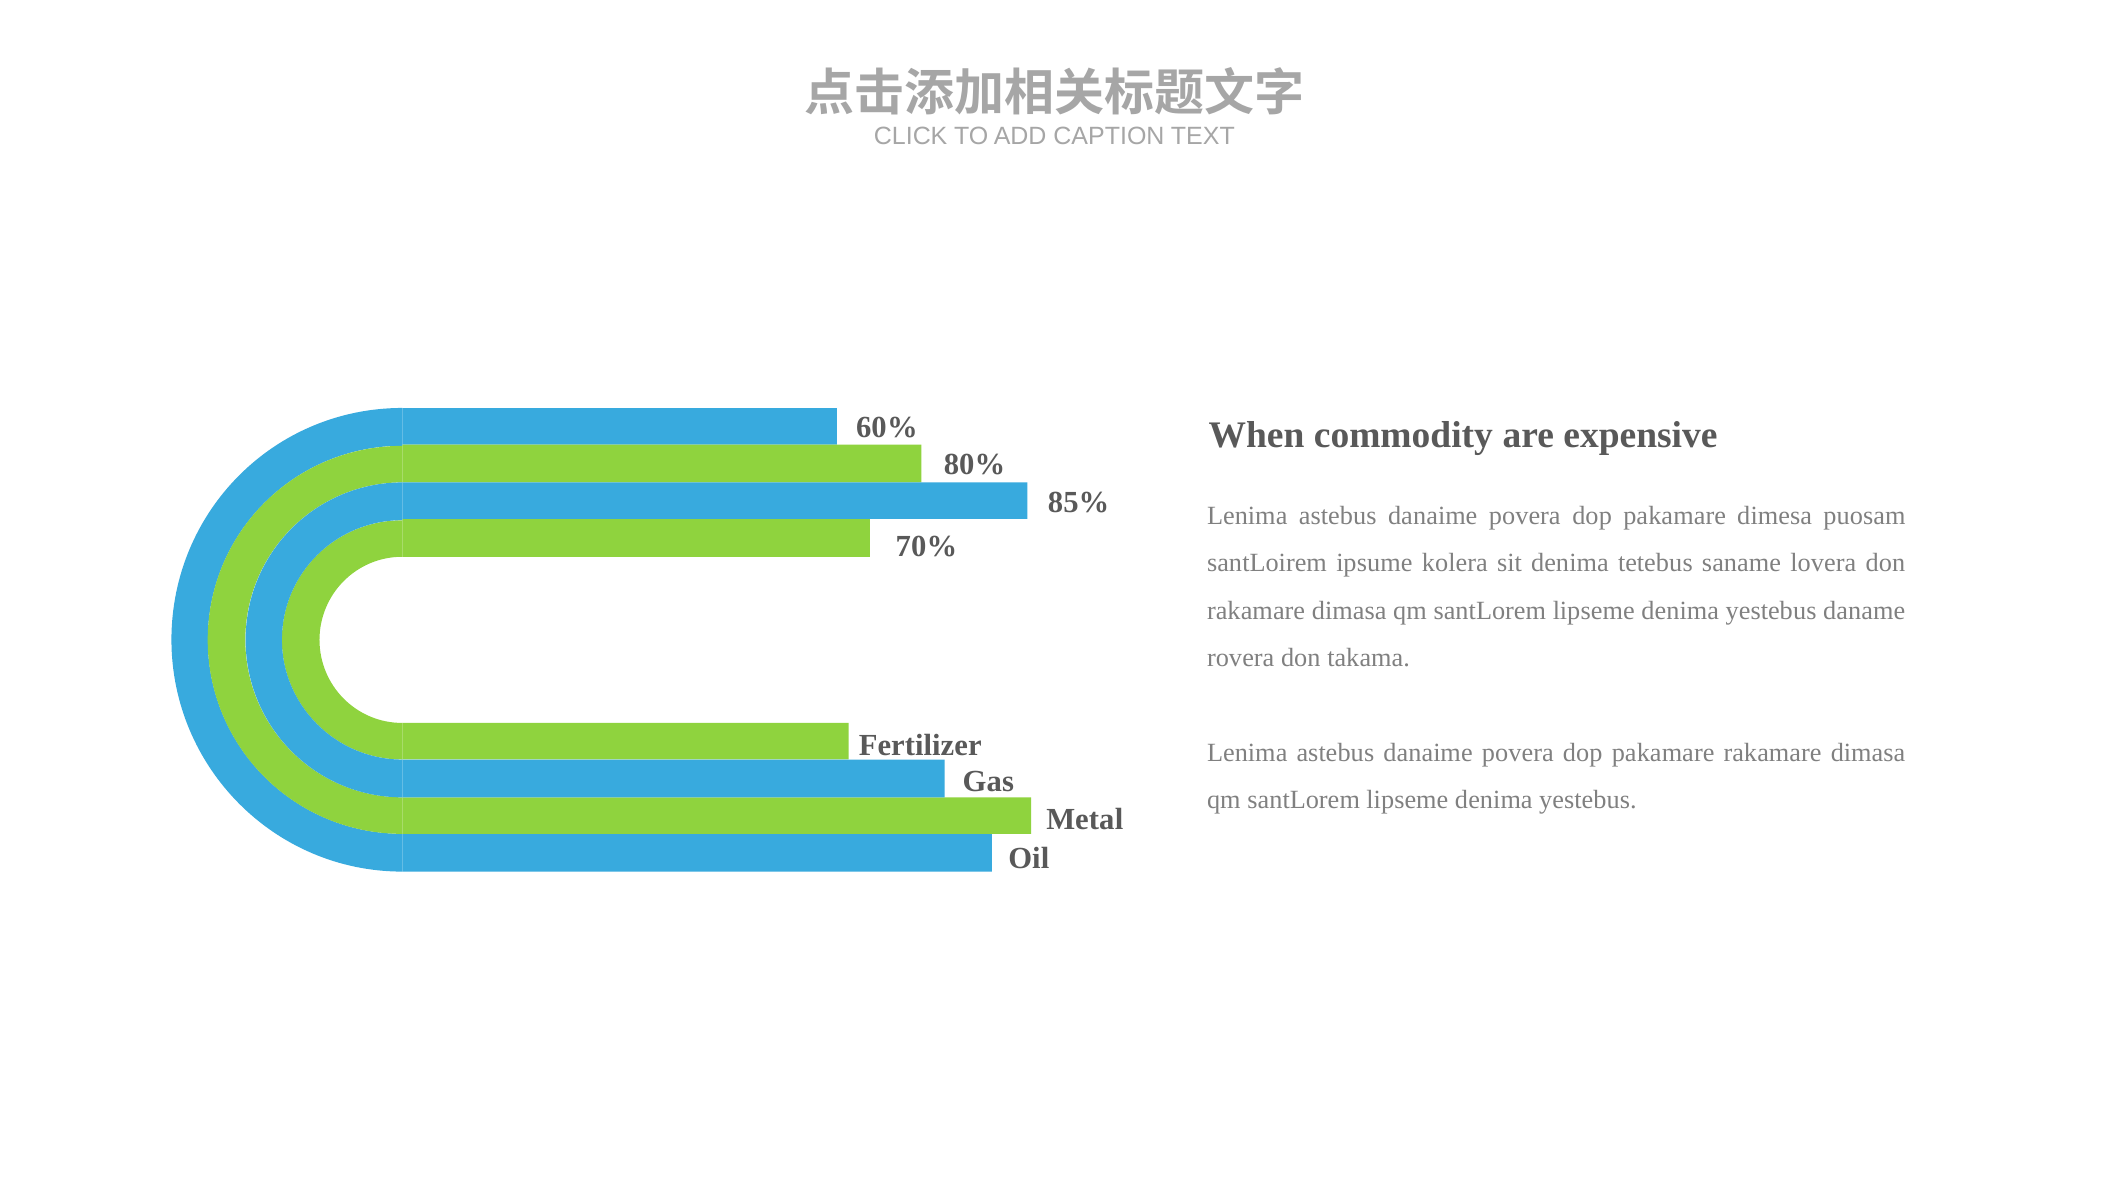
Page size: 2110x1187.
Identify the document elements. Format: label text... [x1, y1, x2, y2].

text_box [171, 399, 1065, 883]
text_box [207, 436, 1139, 845]
text_box Lenima astebus danaime povera dop pakamare dimesa puosam santLoirem ipsume kolera sit denima tetebus saname lovera don rakamare dimasa qm santLorem lipseme denima yestebus daname rovera don takama. Lenima astebus danaime povera dop pakamare rakamare dimasa qm santLorem lipseme denima yestebus. [1192, 474, 1921, 822]
text_box CLICK TO ADD CAPTION TEXT [838, 119, 1272, 150]
text_box 点击添加相关标题文字 [790, 60, 1319, 121]
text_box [245, 474, 1130, 806]
text_box When commodity are expensive [1193, 403, 1733, 463]
